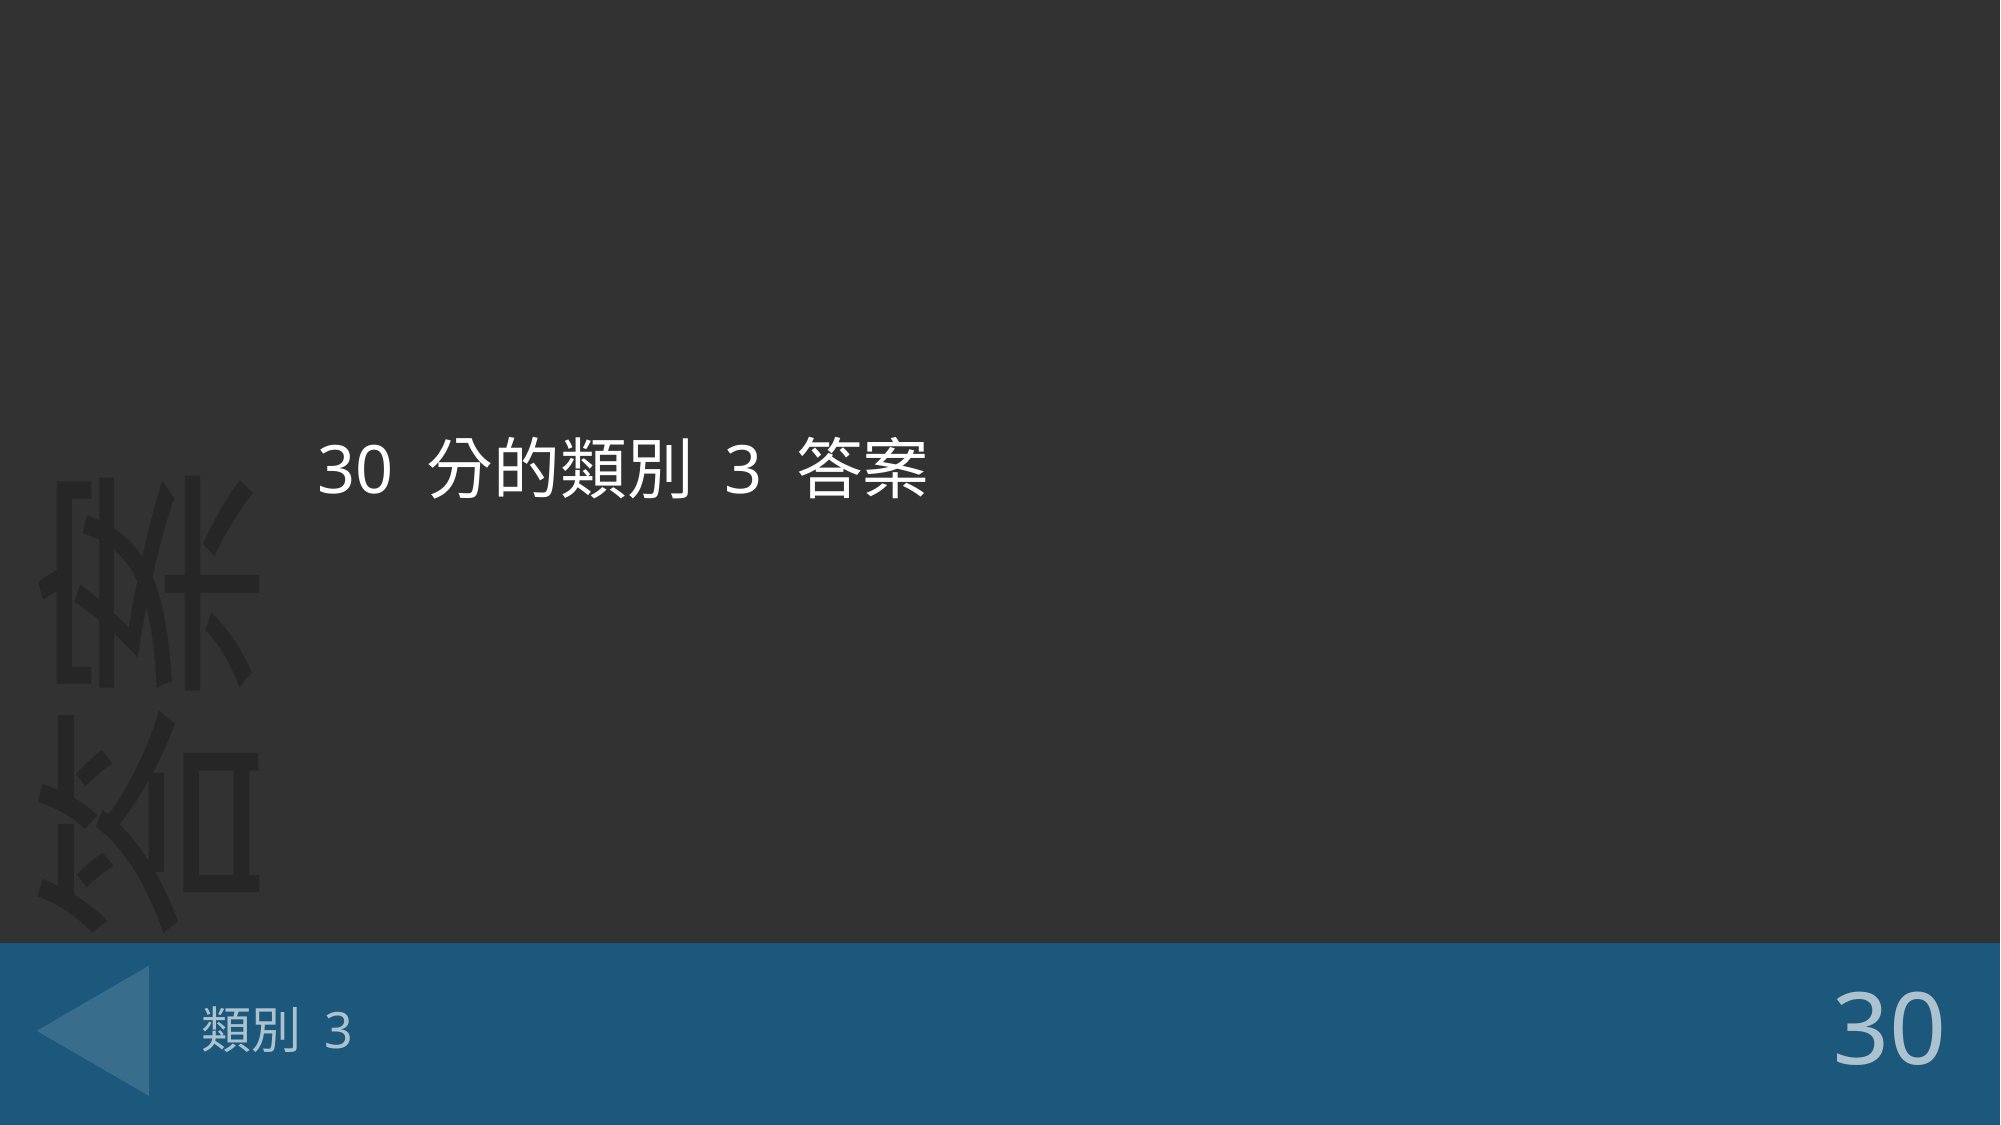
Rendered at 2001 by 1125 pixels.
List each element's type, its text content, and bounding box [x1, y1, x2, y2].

list 30 [1494, 967, 1963, 1097]
list 30 分的類別 3 答案 [302, 307, 1760, 636]
title 類別 3 [185, 967, 1494, 1097]
